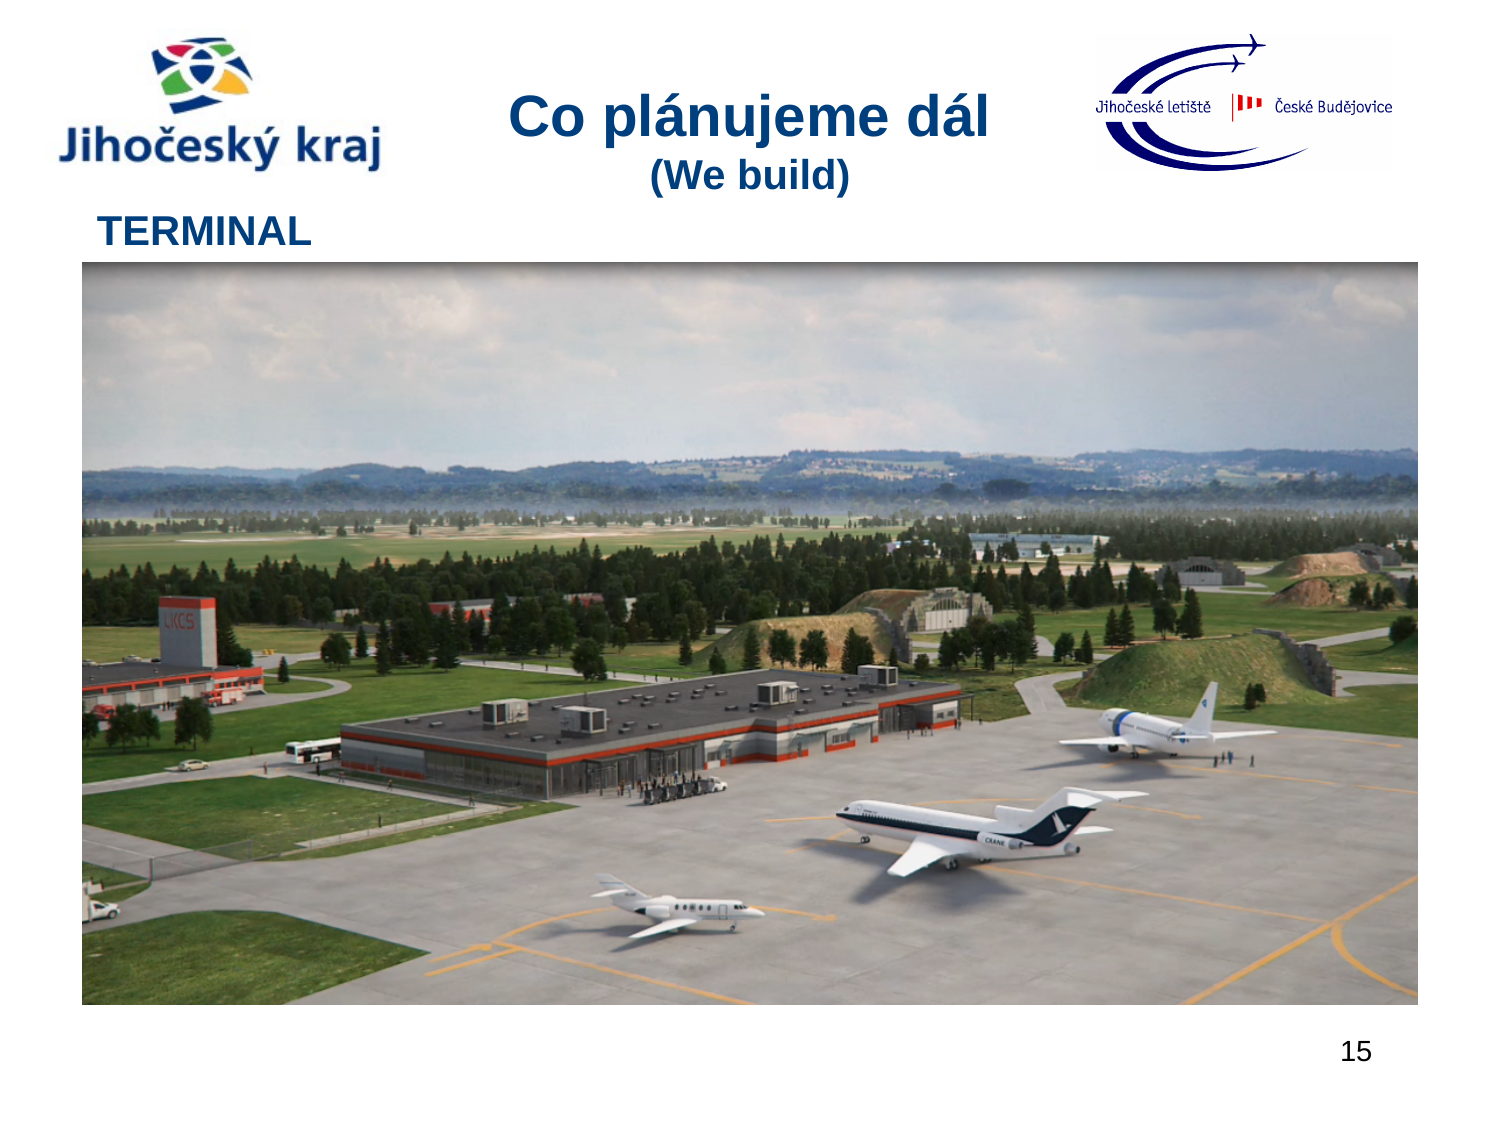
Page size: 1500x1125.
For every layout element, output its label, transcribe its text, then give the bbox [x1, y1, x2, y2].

text_box TERMINAL [82, 196, 573, 262]
picture [81, 262, 1418, 1005]
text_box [1095, 32, 1394, 173]
title Co plánujeme dál (We build) [444, 43, 1056, 232]
picture [45, 28, 396, 177]
slide_number 15 [1074, 1025, 1388, 1100]
